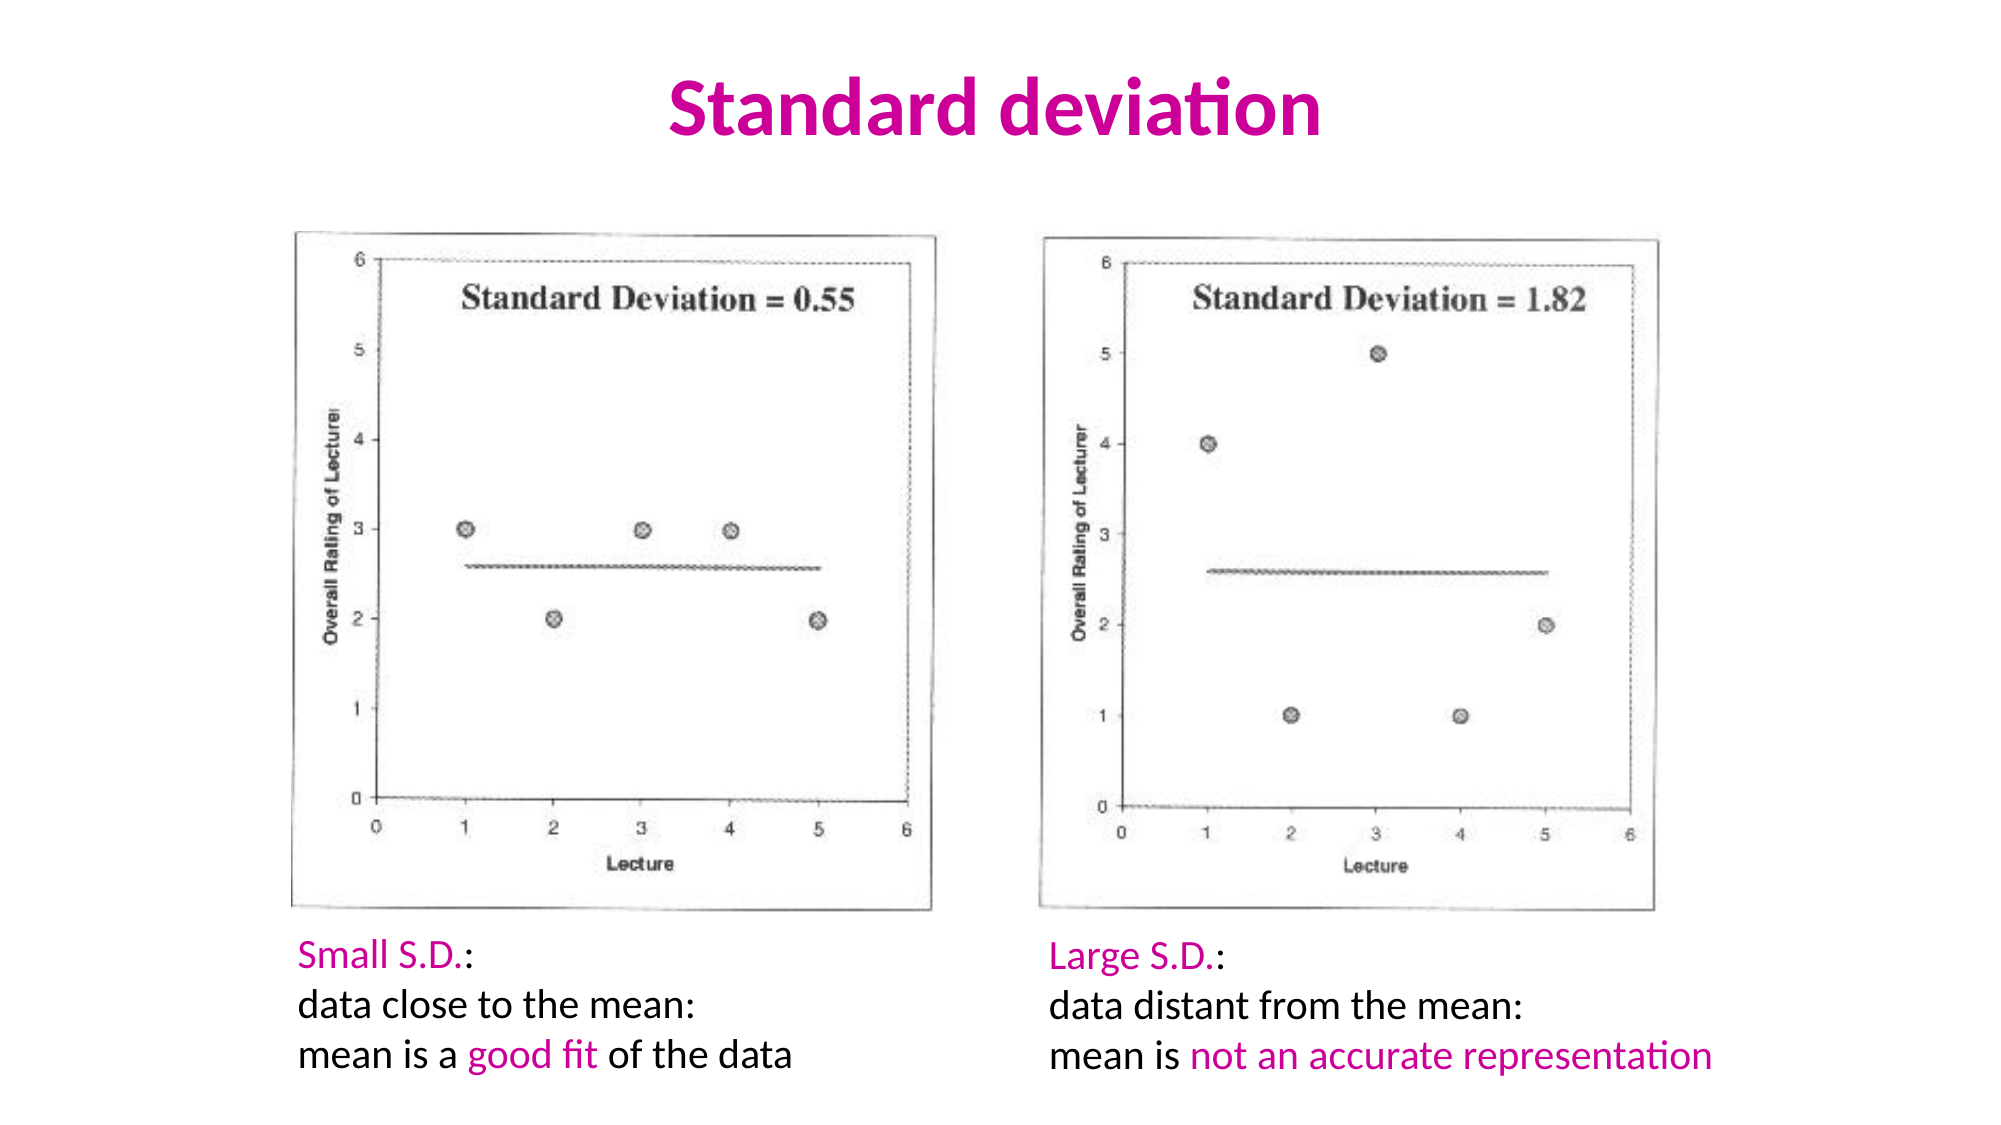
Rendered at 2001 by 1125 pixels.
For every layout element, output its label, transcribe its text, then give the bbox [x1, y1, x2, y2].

text_box Large S.D.: data distant from the mean: mean is not an accurate representation [1034, 920, 1729, 1086]
title Standard deviation [653, 45, 1347, 173]
text_box Small S.D.: data close to the mean: mean is a good fit of the data [282, 919, 809, 1085]
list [291, 231, 1662, 918]
